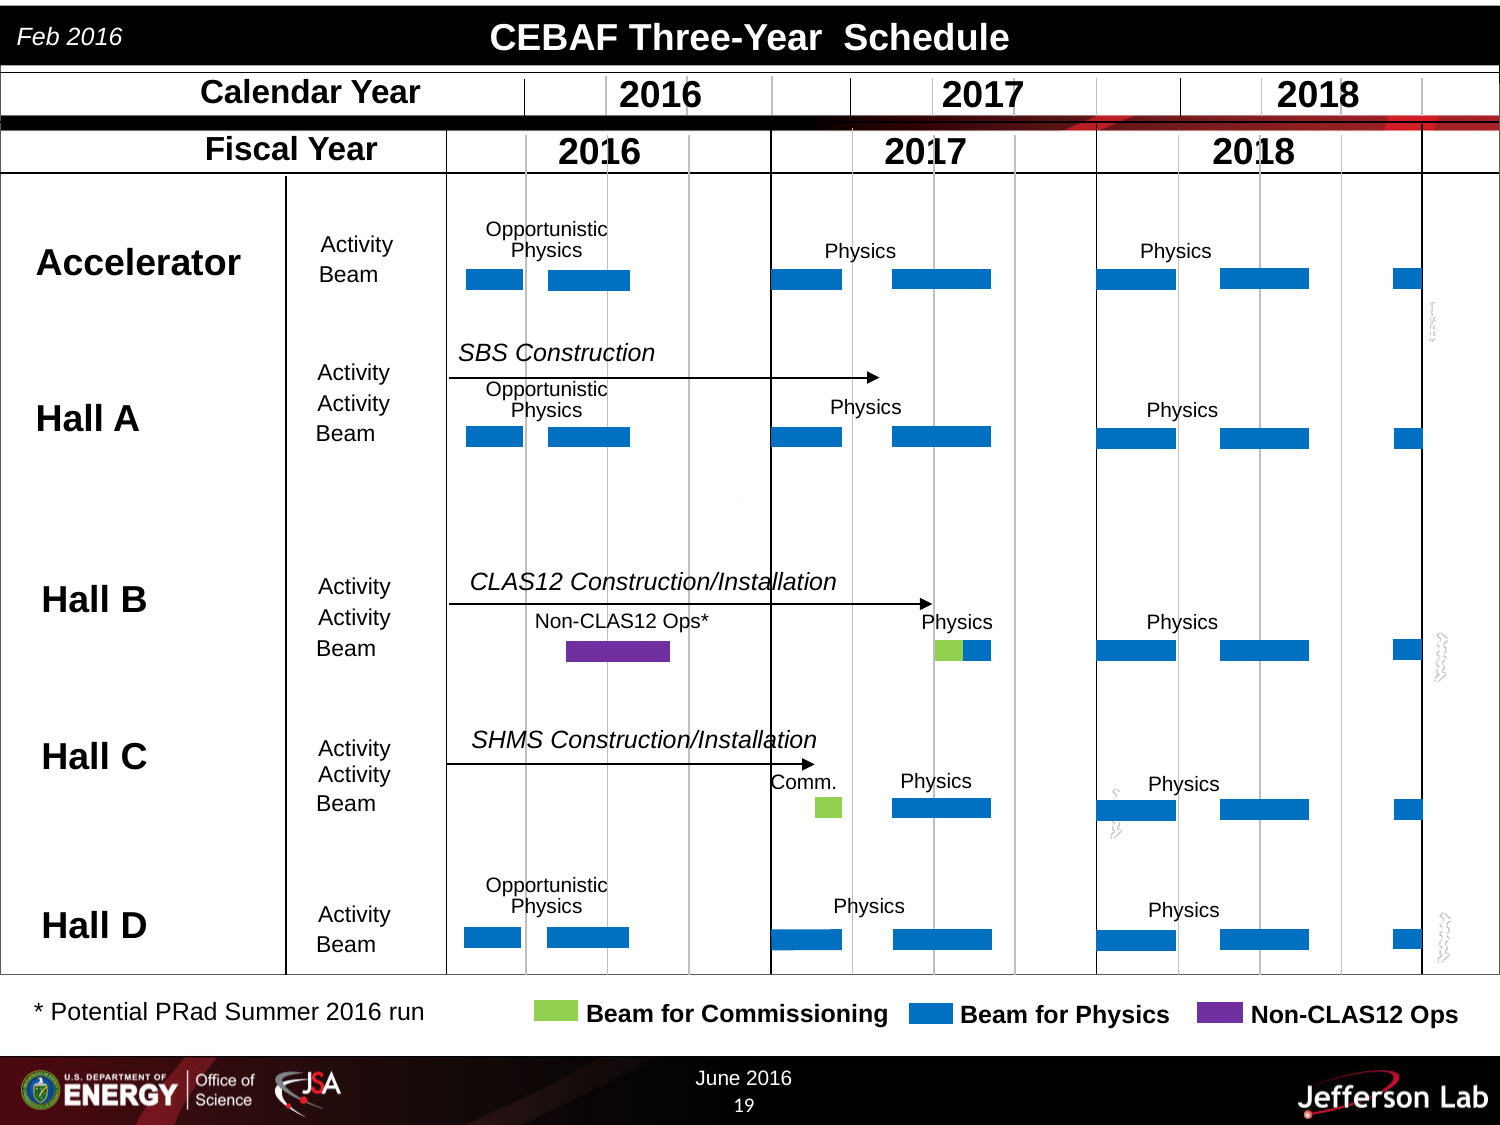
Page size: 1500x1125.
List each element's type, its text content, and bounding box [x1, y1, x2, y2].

picture [0, 975, 1500, 1125]
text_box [0, 5, 1500, 975]
picture [0, 0, 1500, 5]
text_box * Potential PRad Summer 2016 run [19, 987, 441, 1033]
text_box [533, 990, 1476, 1037]
